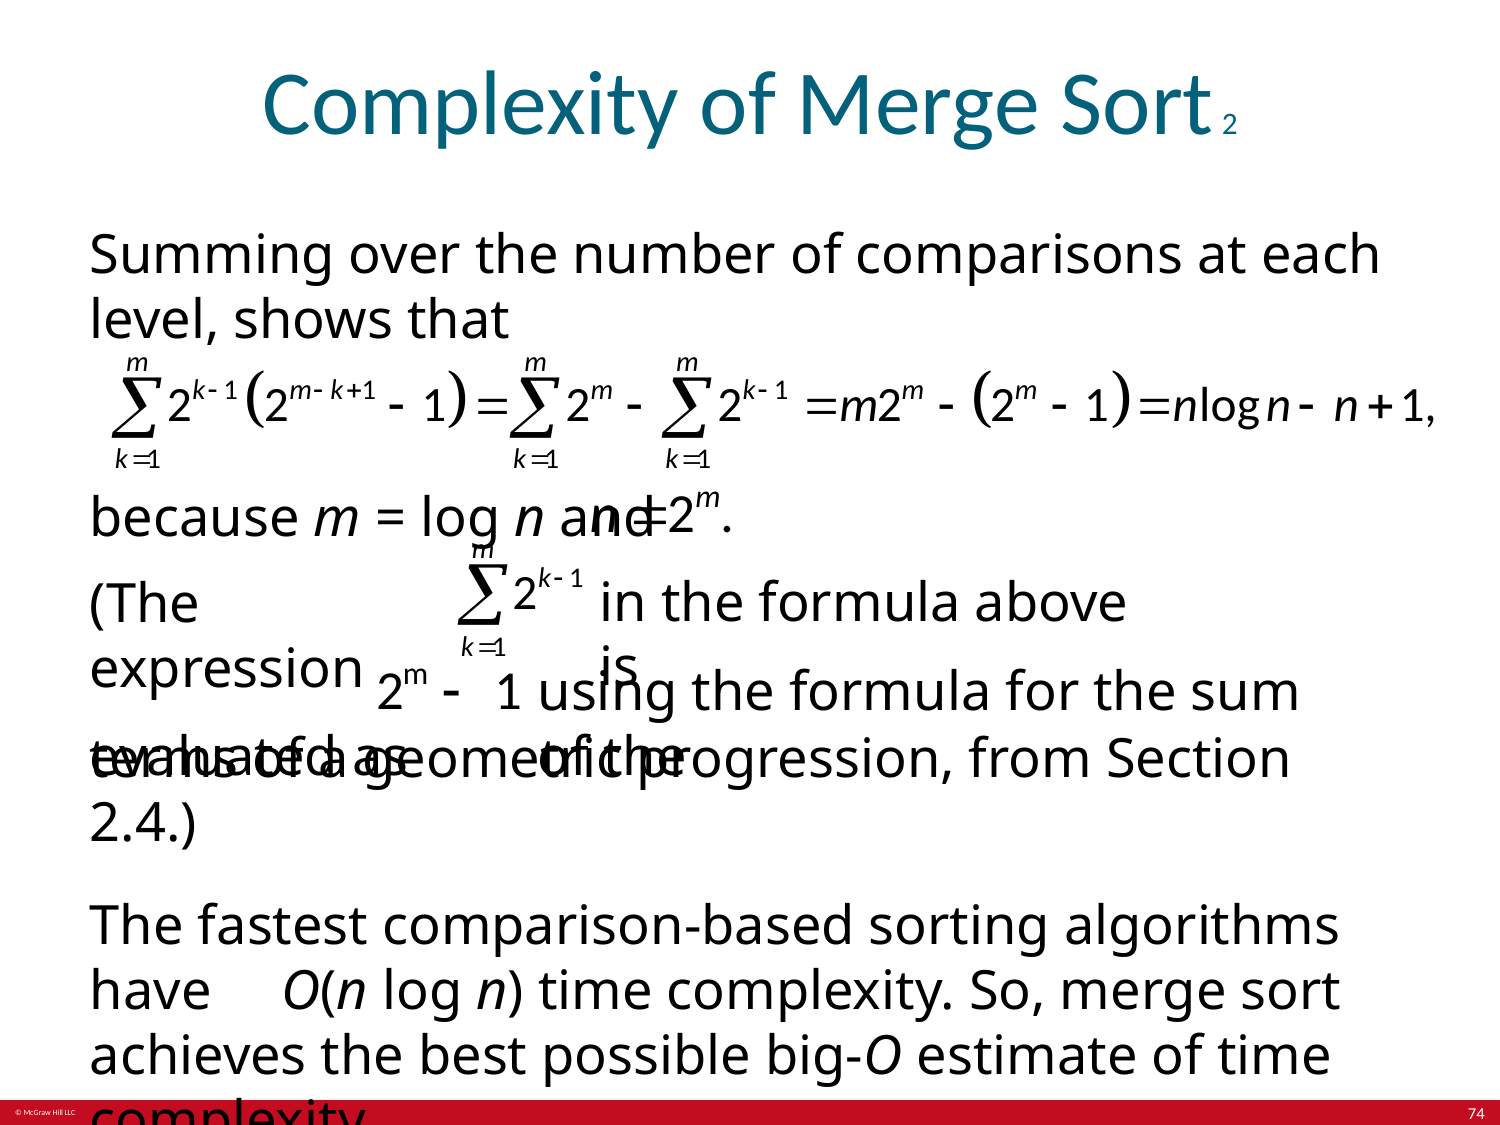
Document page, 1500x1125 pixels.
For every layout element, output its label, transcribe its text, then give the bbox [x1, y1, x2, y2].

text_box 74 [1424, 1099, 1500, 1125]
list because m = log n and [75, 474, 576, 550]
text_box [581, 472, 744, 542]
list in the formula above is evaluated as [75, 559, 444, 700]
list terms of a geometric progression, from Section 2.4.) The fastest comparison-based sorting algorithms have O(n log n) time complexity. So, merge sort achieves the best possible big-O estimate of time complexity. [75, 715, 1425, 1088]
list using the formula for the sum of the [540, 648, 1367, 715]
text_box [369, 649, 536, 724]
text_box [449, 526, 599, 668]
list because m = log n and [606, 488, 788, 550]
title Complexity of Merge Sort 2 [0, 0, 1500, 195]
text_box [103, 339, 1447, 480]
list in the formula above is evaluated as [603, 559, 1150, 648]
list Summing over the number of comparisons at each level, shows that [75, 212, 1425, 333]
